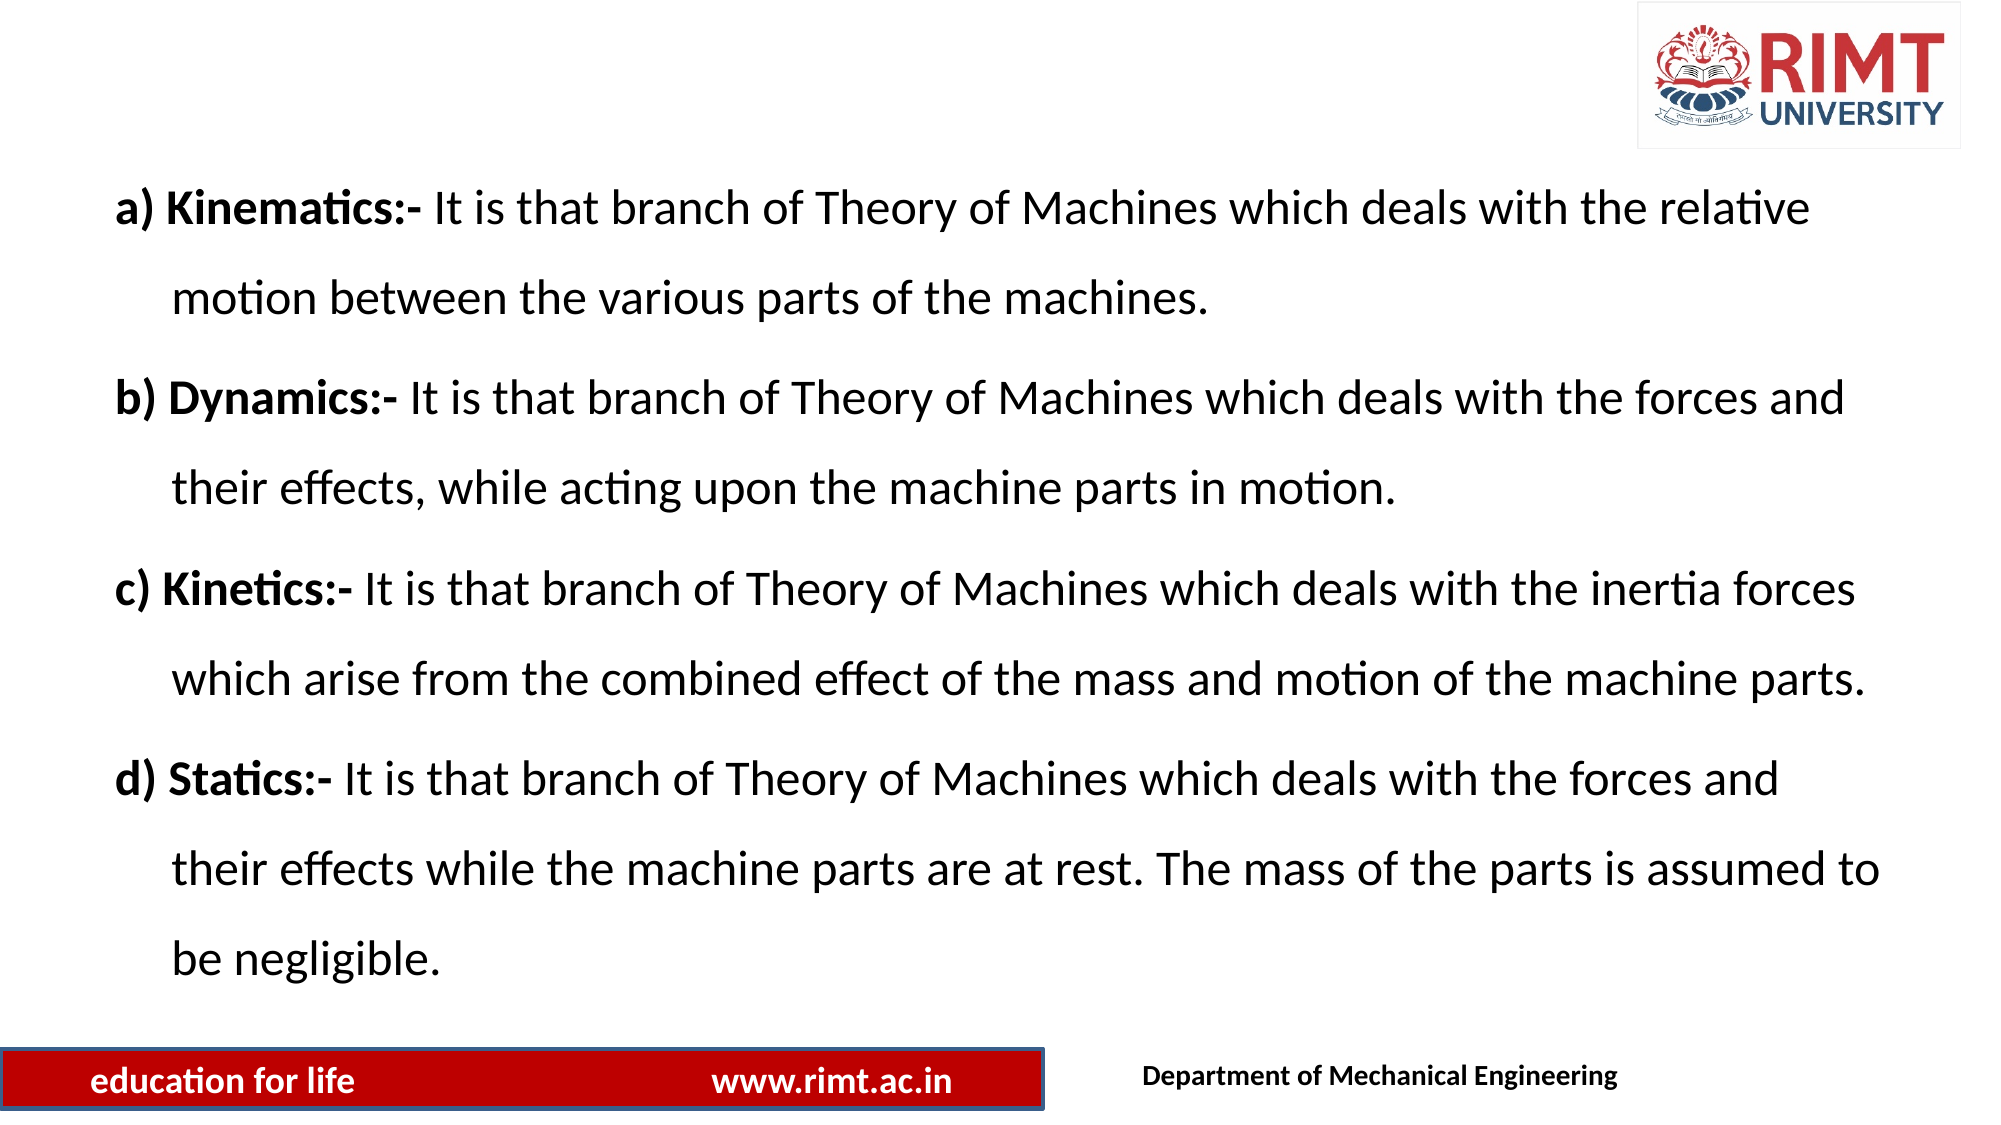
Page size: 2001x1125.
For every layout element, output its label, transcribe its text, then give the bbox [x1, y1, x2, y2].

list a) Kinematics:- It is that branch of Theory of Machines which deals with the relative motion between the various parts of the machines. b) Dynamics:- It is that branch of Theory of Machines which deals with the forces and their effects, while acting upon the machine parts in motion. c) Kinetics:- It is that branch of Theory of Machines which deals with the inertia forces which arise from the combined effect of the mass and motion of the machine parts. d) Statics:- It is that branch of Theory of Machines which deals with the forces and their effects while the machine parts are at rest. The mass of the parts is assumed to be negligible. [99, 137, 1900, 1005]
picture [1637, 1, 1961, 149]
text_box Department of Mechanical Engineering [1042, 1044, 1718, 1104]
text_box education for life www.rimt.ac.in [0, 1047, 1045, 1111]
